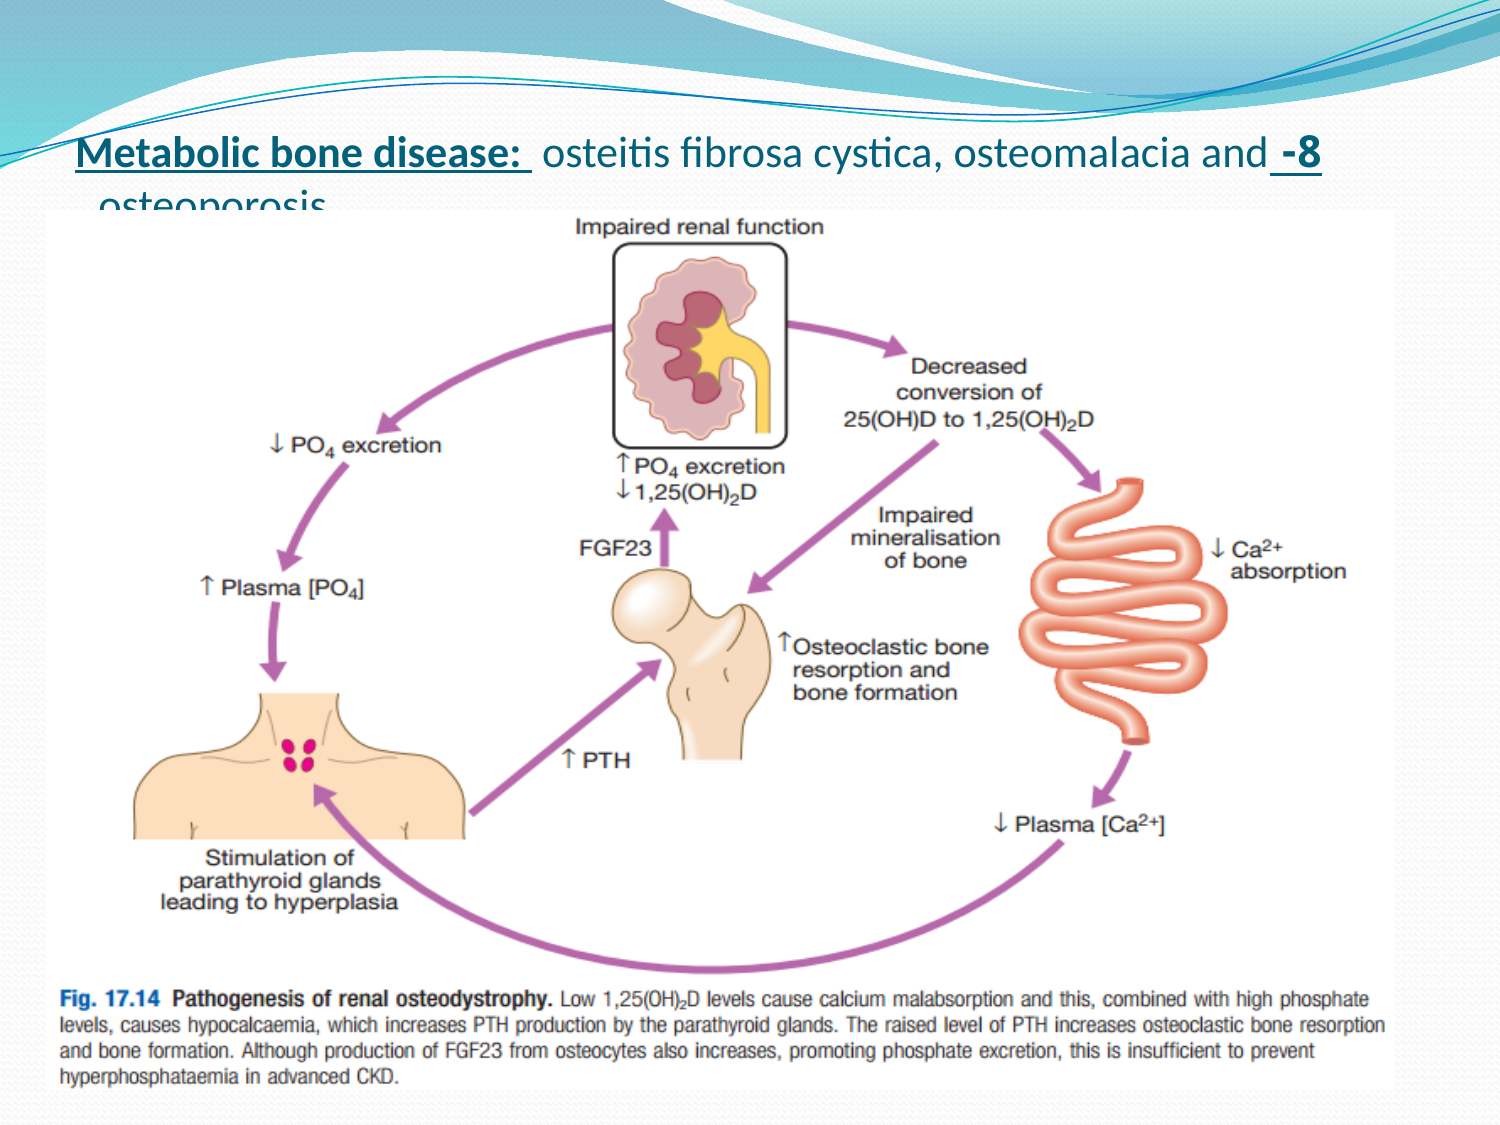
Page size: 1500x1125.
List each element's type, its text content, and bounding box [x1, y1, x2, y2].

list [46, 210, 1395, 1091]
title 8- Metabolic bone disease: osteitis fibrosa cystica, osteomalacia and osteoporosis . [75, 115, 1425, 303]
